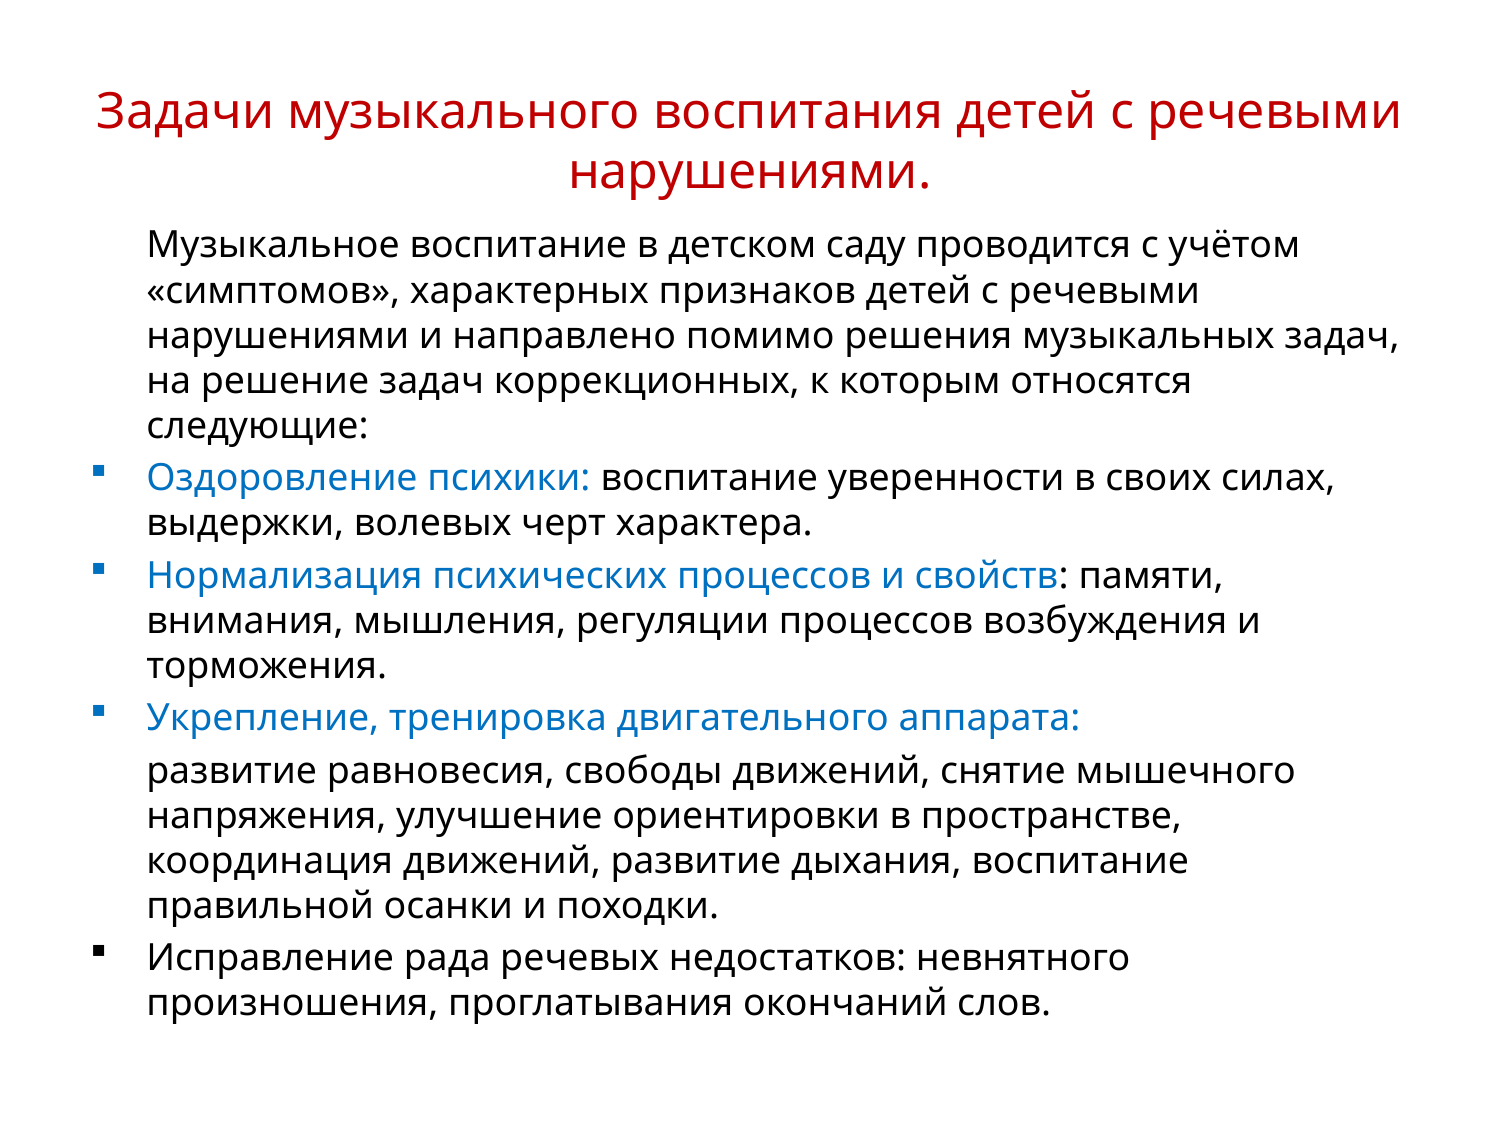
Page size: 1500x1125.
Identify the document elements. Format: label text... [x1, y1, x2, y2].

list Музыкальное воспитание в детском саду проводится с учётом «симптомов», характерных признаков детей с речевыми нарушениями и направлено помимо решения музыкальных задач, на решение задач коррекционных, к которым относятся следующие: Оздоровление психики: воспитание уверенности в своих силах, выдержки, волевых черт характера. Нормализация психических процессов и свойств: памяти, внимания, мышления, регуляции процессов возбуждения и торможения. Укрепление, тренировка двигательного аппарата: развитие равновесия, свободы движений, снятие мышечного напряжения, улучшение ориентировки в пространстве, координация движений, развитие дыхания, воспитание правильной осанки и походки. Исправление рада речевых недостатков: невнятного произношения, проглатывания окончаний слов. [75, 208, 1425, 1083]
title Задачи музыкального воспитания детей с речевыми нарушениями. [75, 45, 1425, 208]
